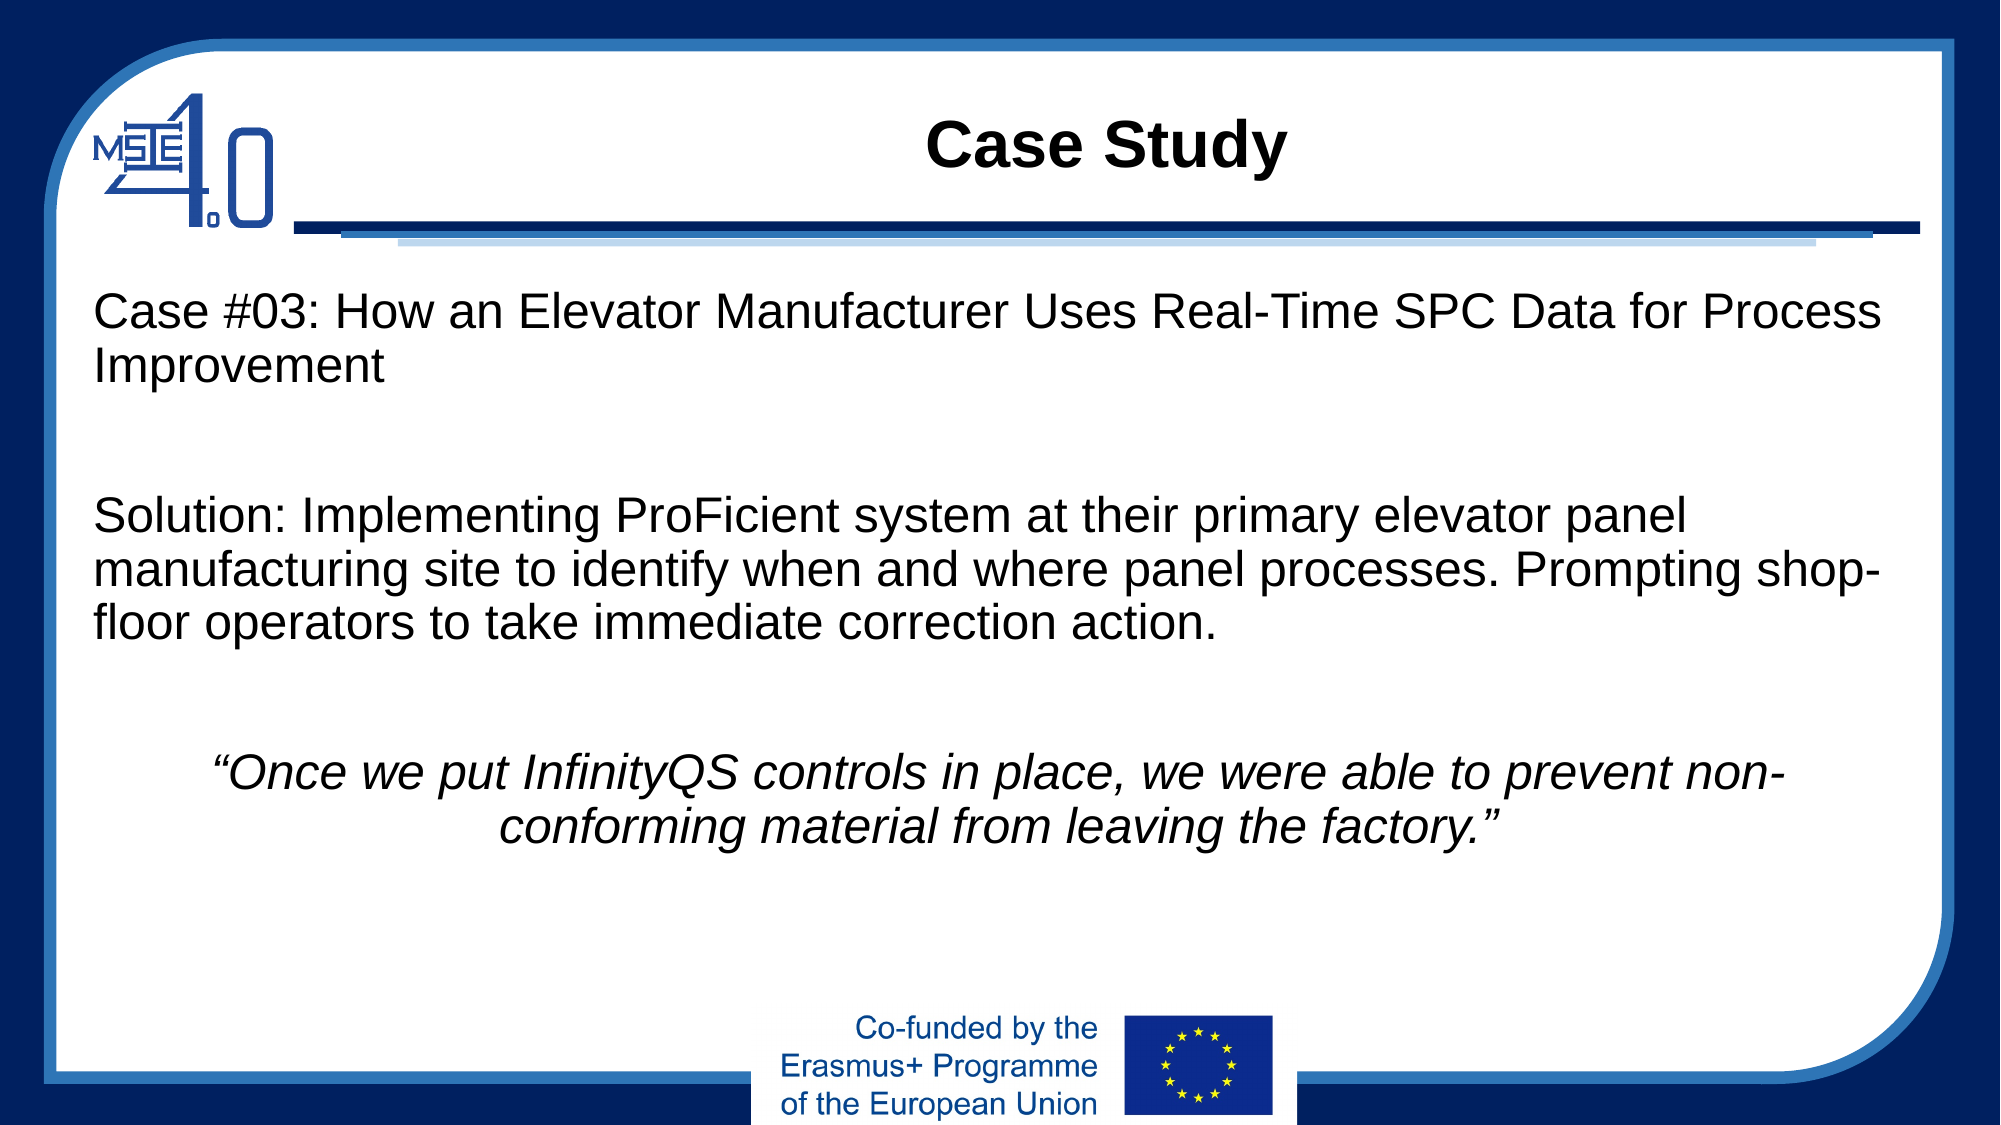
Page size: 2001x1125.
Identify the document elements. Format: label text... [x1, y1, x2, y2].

picture [751, 1003, 1298, 1125]
list Case #03: How an Elevator Manufacturer Uses Real-Time SPC Data for Process Improvement Solution: Implementing ProFicient system at their primary elevator panel manufacturing site to identify when and where panel processes. Prompting shop-floor operators to take immediate correction action. “Once we put InfinityQS controls in place, we were able to prevent non-conforming material from leaving the factory.” [78, 277, 1921, 984]
title Case Study [294, 73, 1921, 220]
